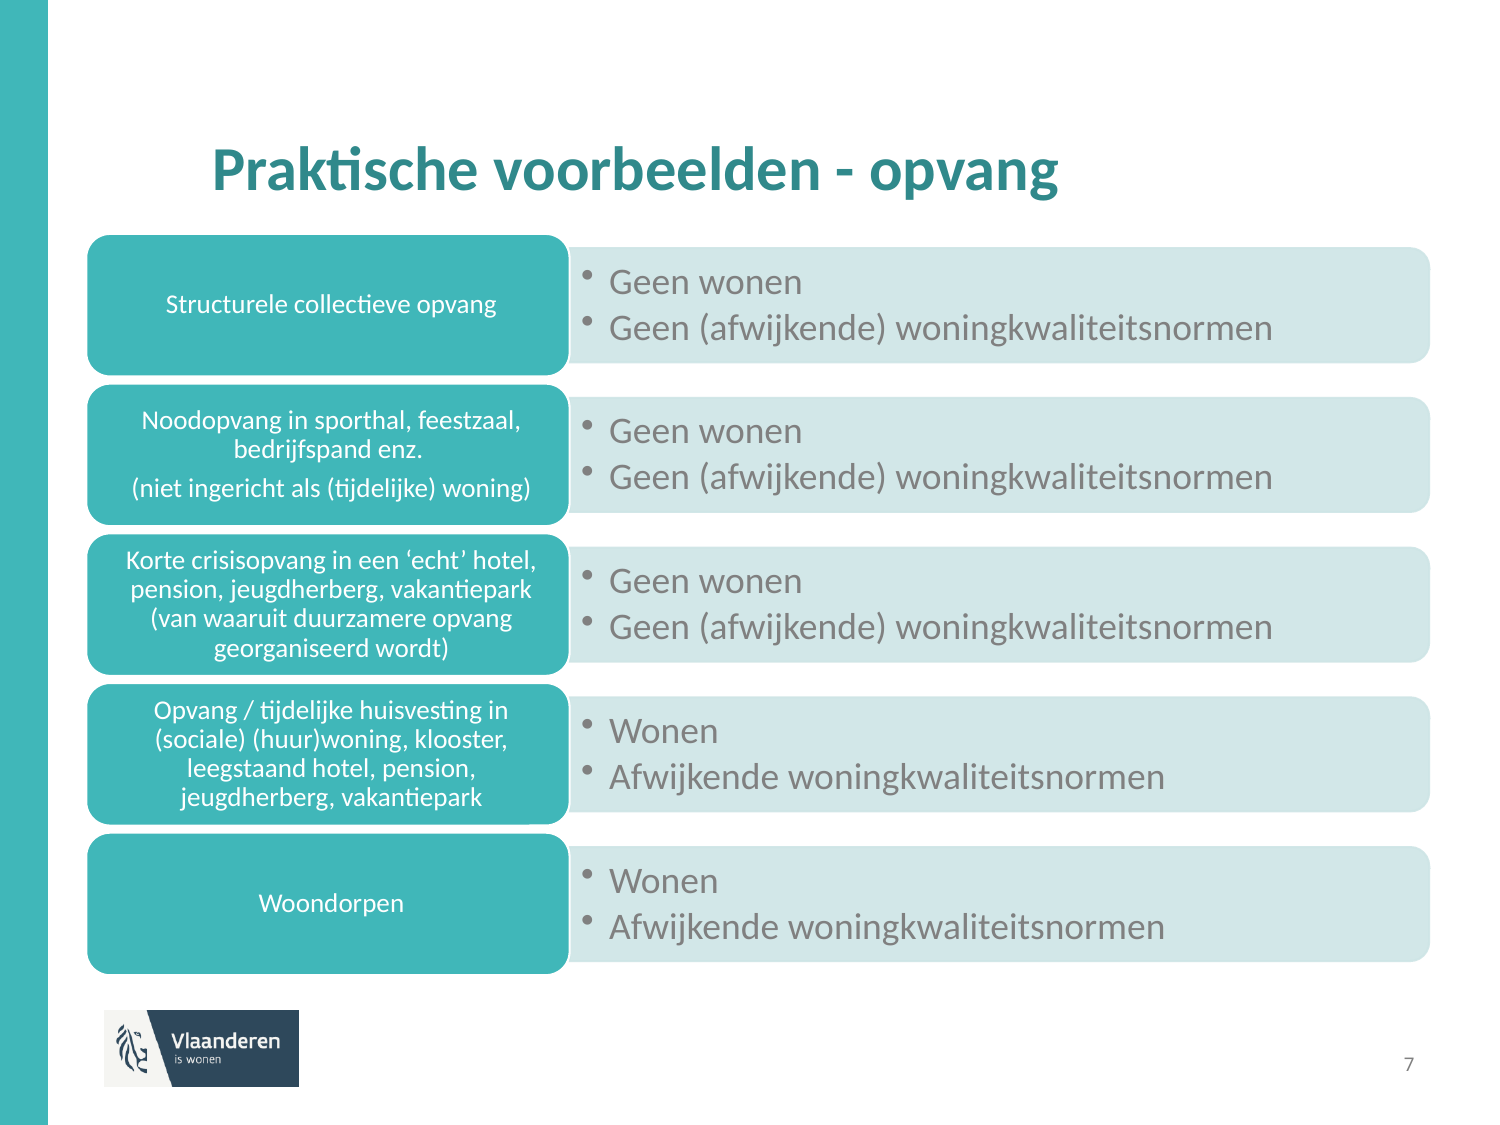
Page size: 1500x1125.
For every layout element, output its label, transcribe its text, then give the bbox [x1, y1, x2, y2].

slide_number 7 [1341, 1036, 1430, 1096]
picture [104, 1010, 299, 1087]
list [86, 233, 1430, 976]
title Praktische voorbeelden - opvang [212, 124, 1430, 233]
